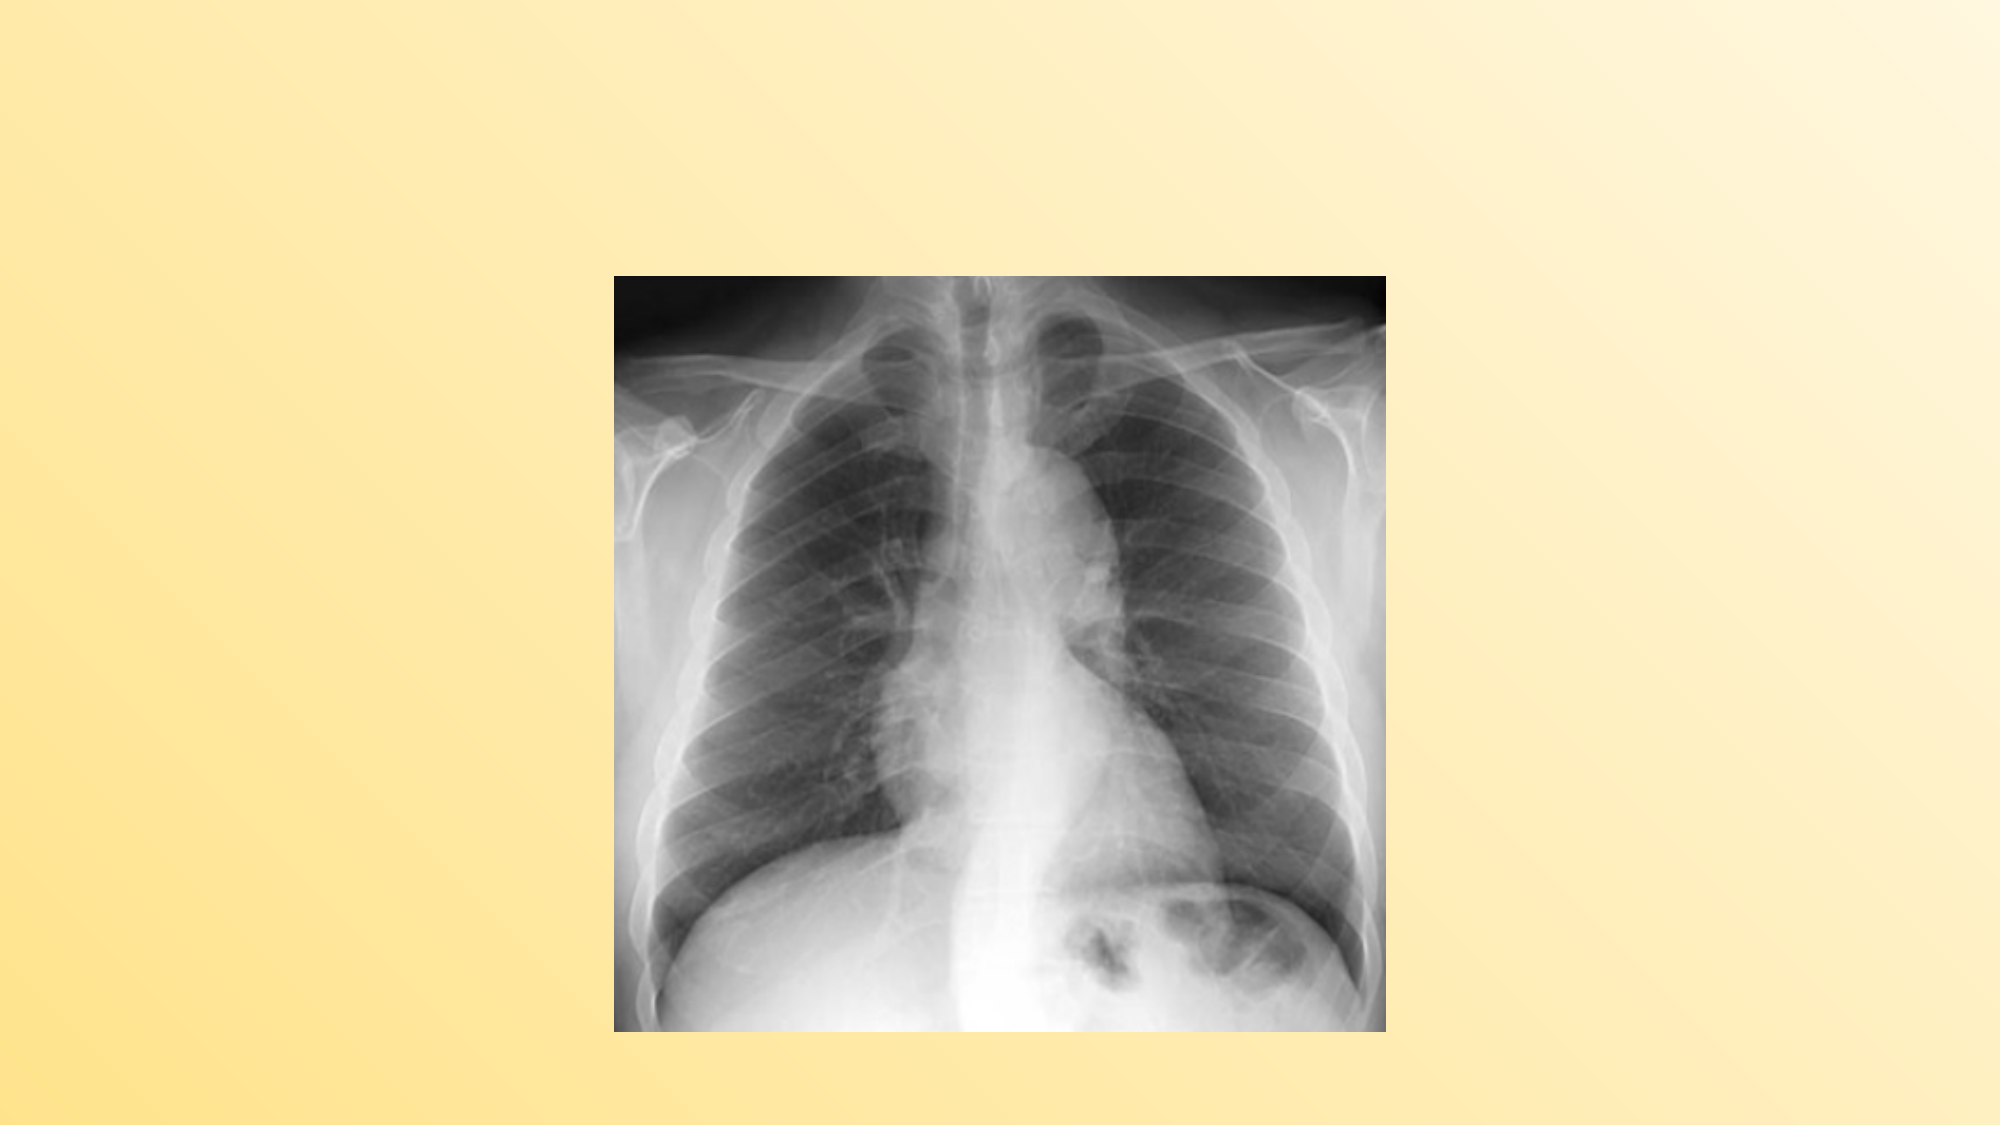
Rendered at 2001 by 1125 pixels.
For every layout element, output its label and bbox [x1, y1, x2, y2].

list [614, 276, 1386, 1032]
